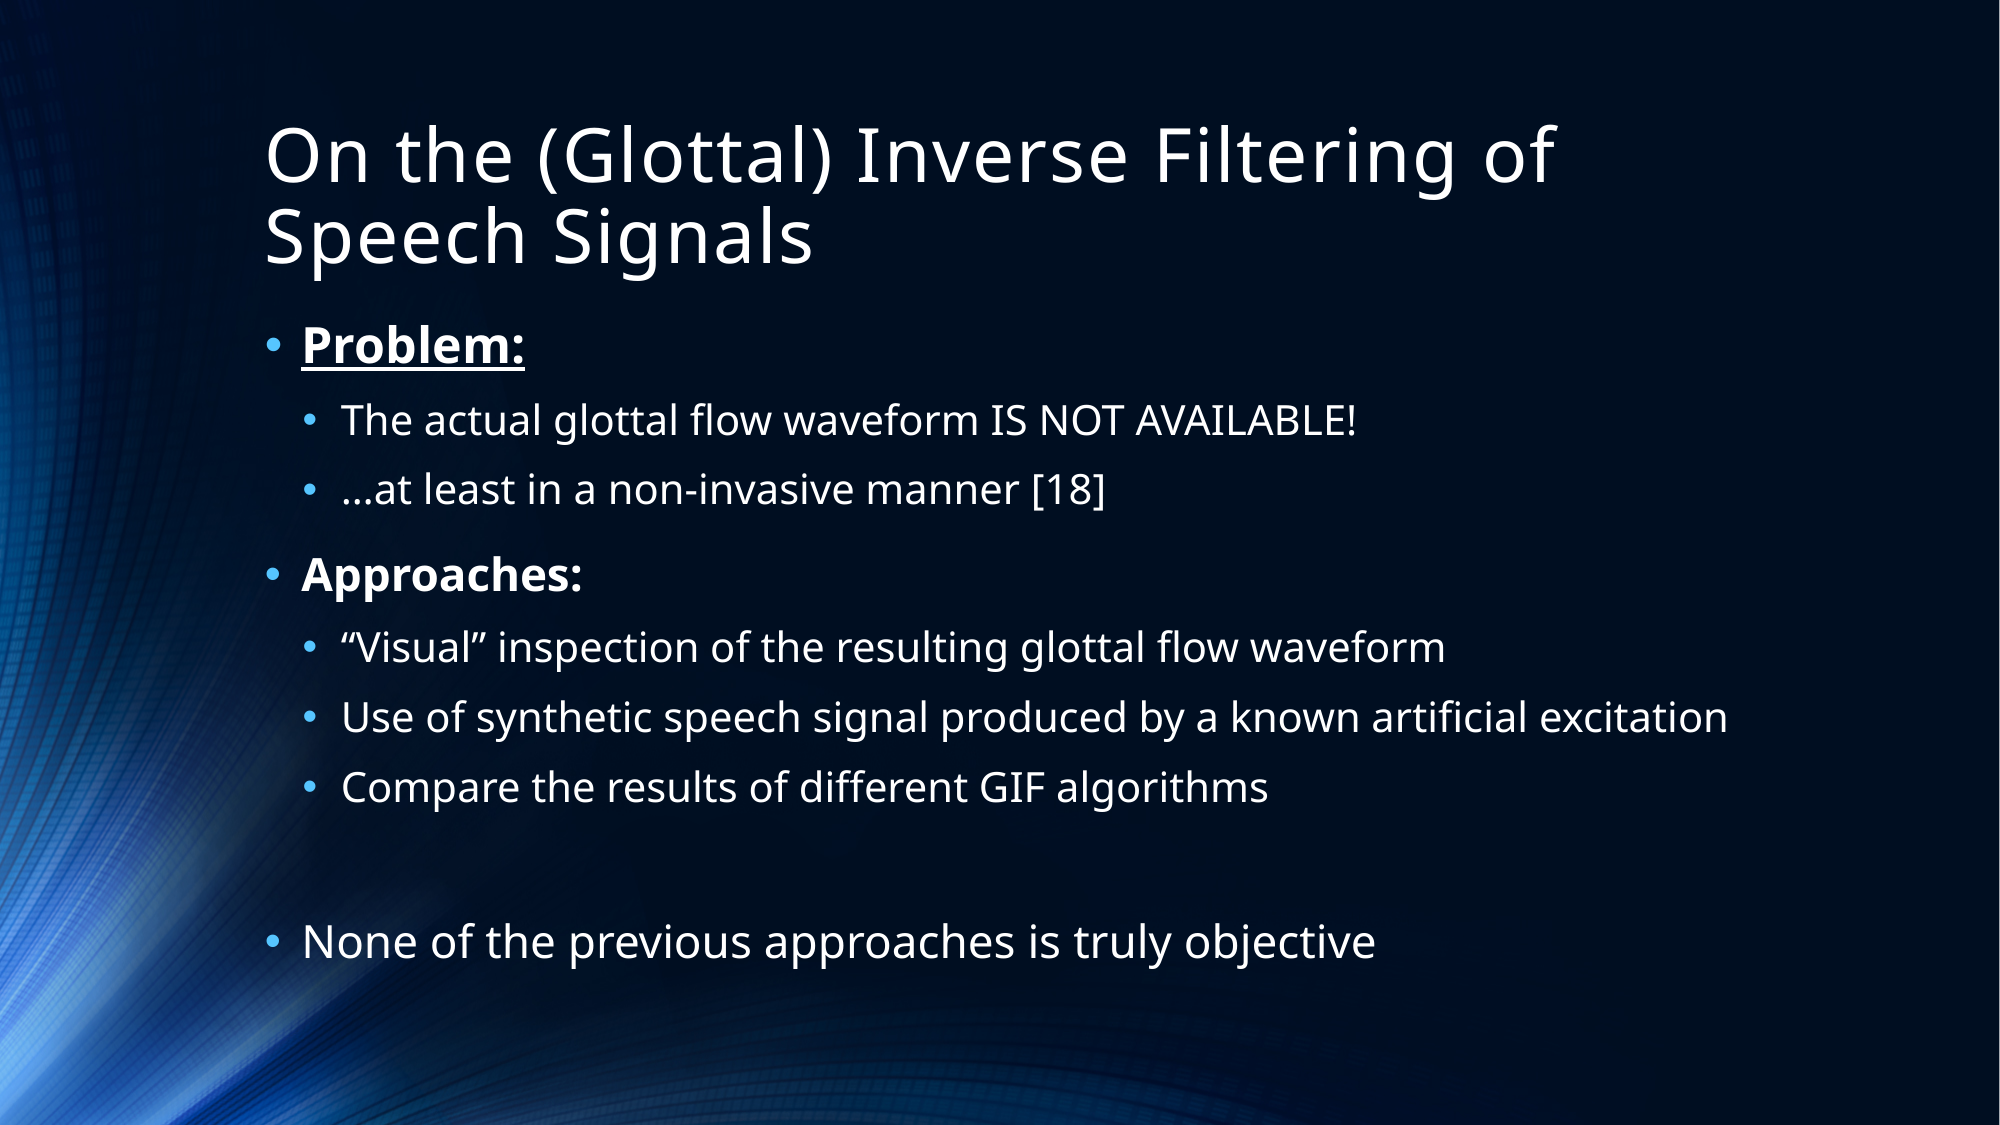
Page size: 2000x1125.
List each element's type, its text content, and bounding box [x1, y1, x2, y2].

list Problem: The actual glottal flow waveform IS NOT AVAILABLE! …at least in a non-invasive manner [18] Approaches: “Visual” inspection of the resulting glottal flow waveform Use of synthetic speech signal produced by a known artificial excitation Compare the results of different GIF algorithms None of the previous approaches is truly objective [249, 312, 1749, 1094]
picture [0, 0, 2000, 1125]
title On the (Glottal) Inverse Filtering of Speech Signals [249, 62, 1750, 288]
